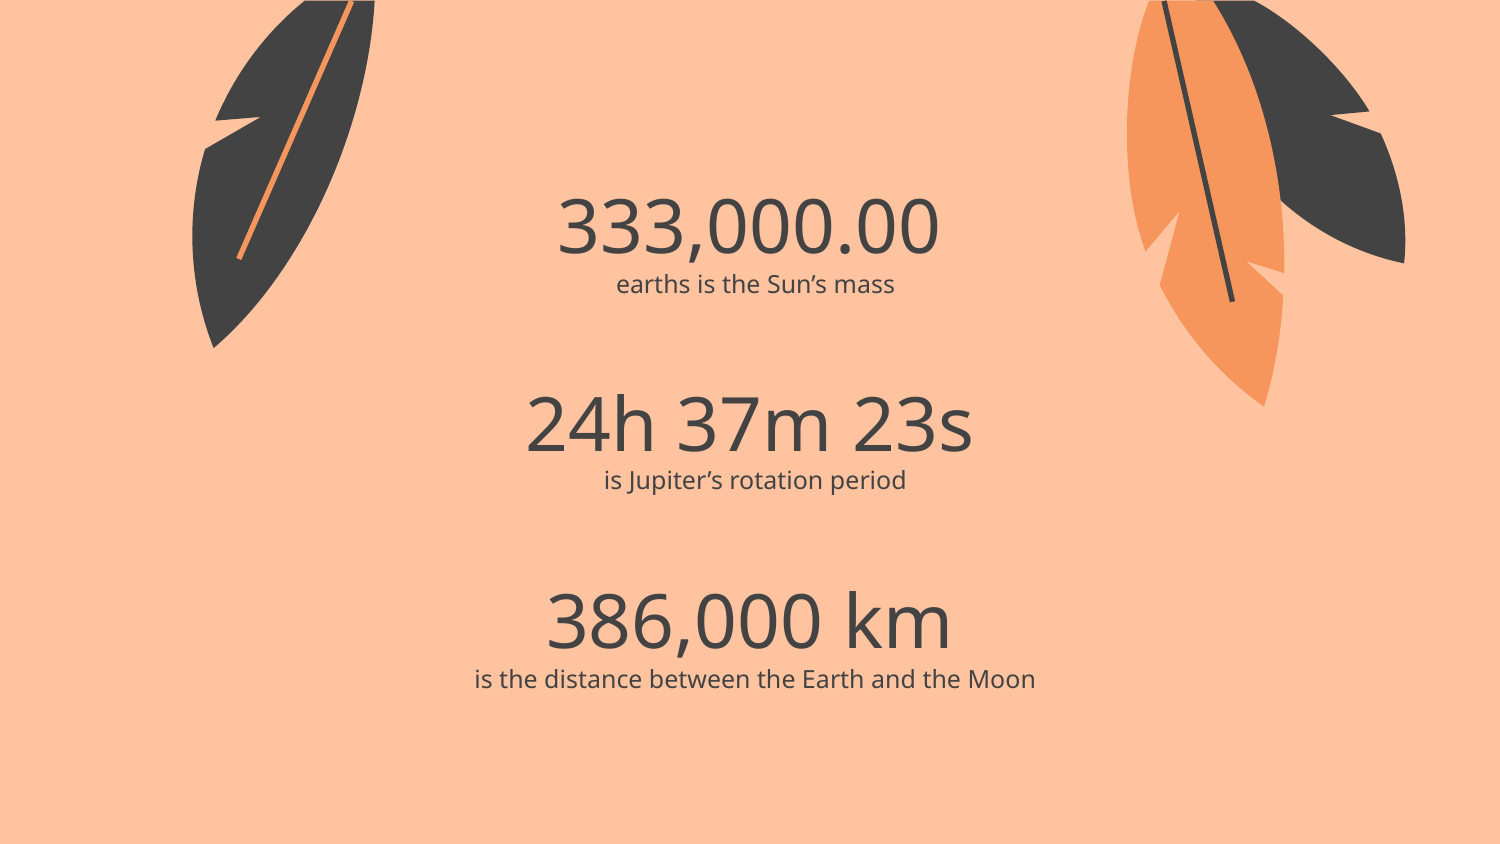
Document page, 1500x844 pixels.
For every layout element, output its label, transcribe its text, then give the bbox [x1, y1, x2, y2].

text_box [185, 0, 1410, 408]
subtitle is Jupiter’s rotation period [364, 467, 1148, 530]
title 24h 37m 23s [260, 416, 1240, 467]
subtitle is the distance between the Earth and the Moon [364, 664, 1148, 729]
title 386,000 km [260, 549, 1240, 664]
